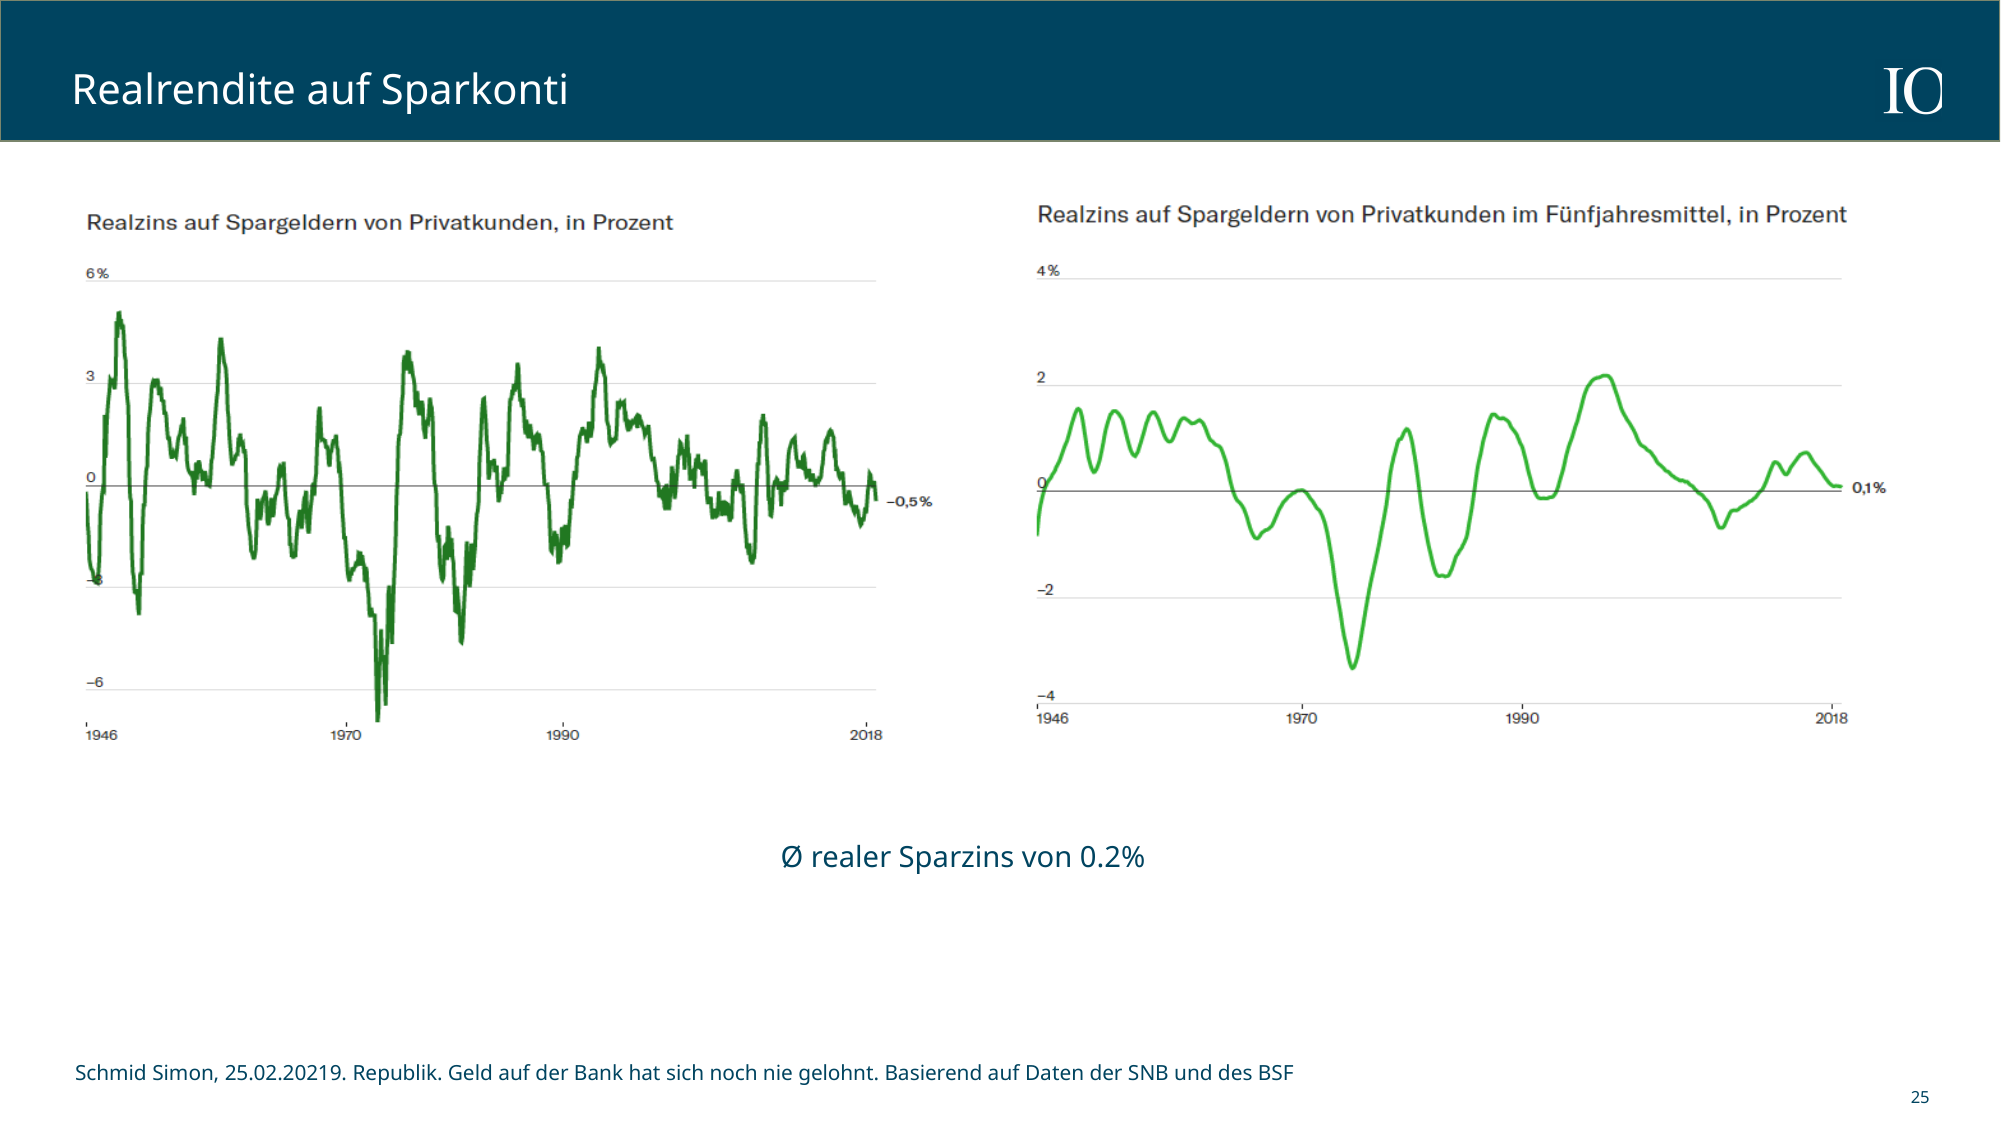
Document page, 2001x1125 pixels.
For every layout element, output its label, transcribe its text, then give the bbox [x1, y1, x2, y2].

text_box Ø realer Sparzins von 0.2% [765, 831, 1161, 881]
title Realrendite auf Sparkonti [56, 50, 1710, 132]
picture [1888, 69, 1899, 113]
picture [72, 210, 945, 763]
picture [1905, 68, 1941, 114]
picture [1028, 197, 1902, 737]
text_box Schmid Simon, 25.02.20219. Republik. Geld auf der Bank hat sich noch nie gelohnt. Basierend auf Daten der SNB und des BSF [60, 1051, 1309, 1092]
slide_number 25 [1412, 1080, 1945, 1116]
